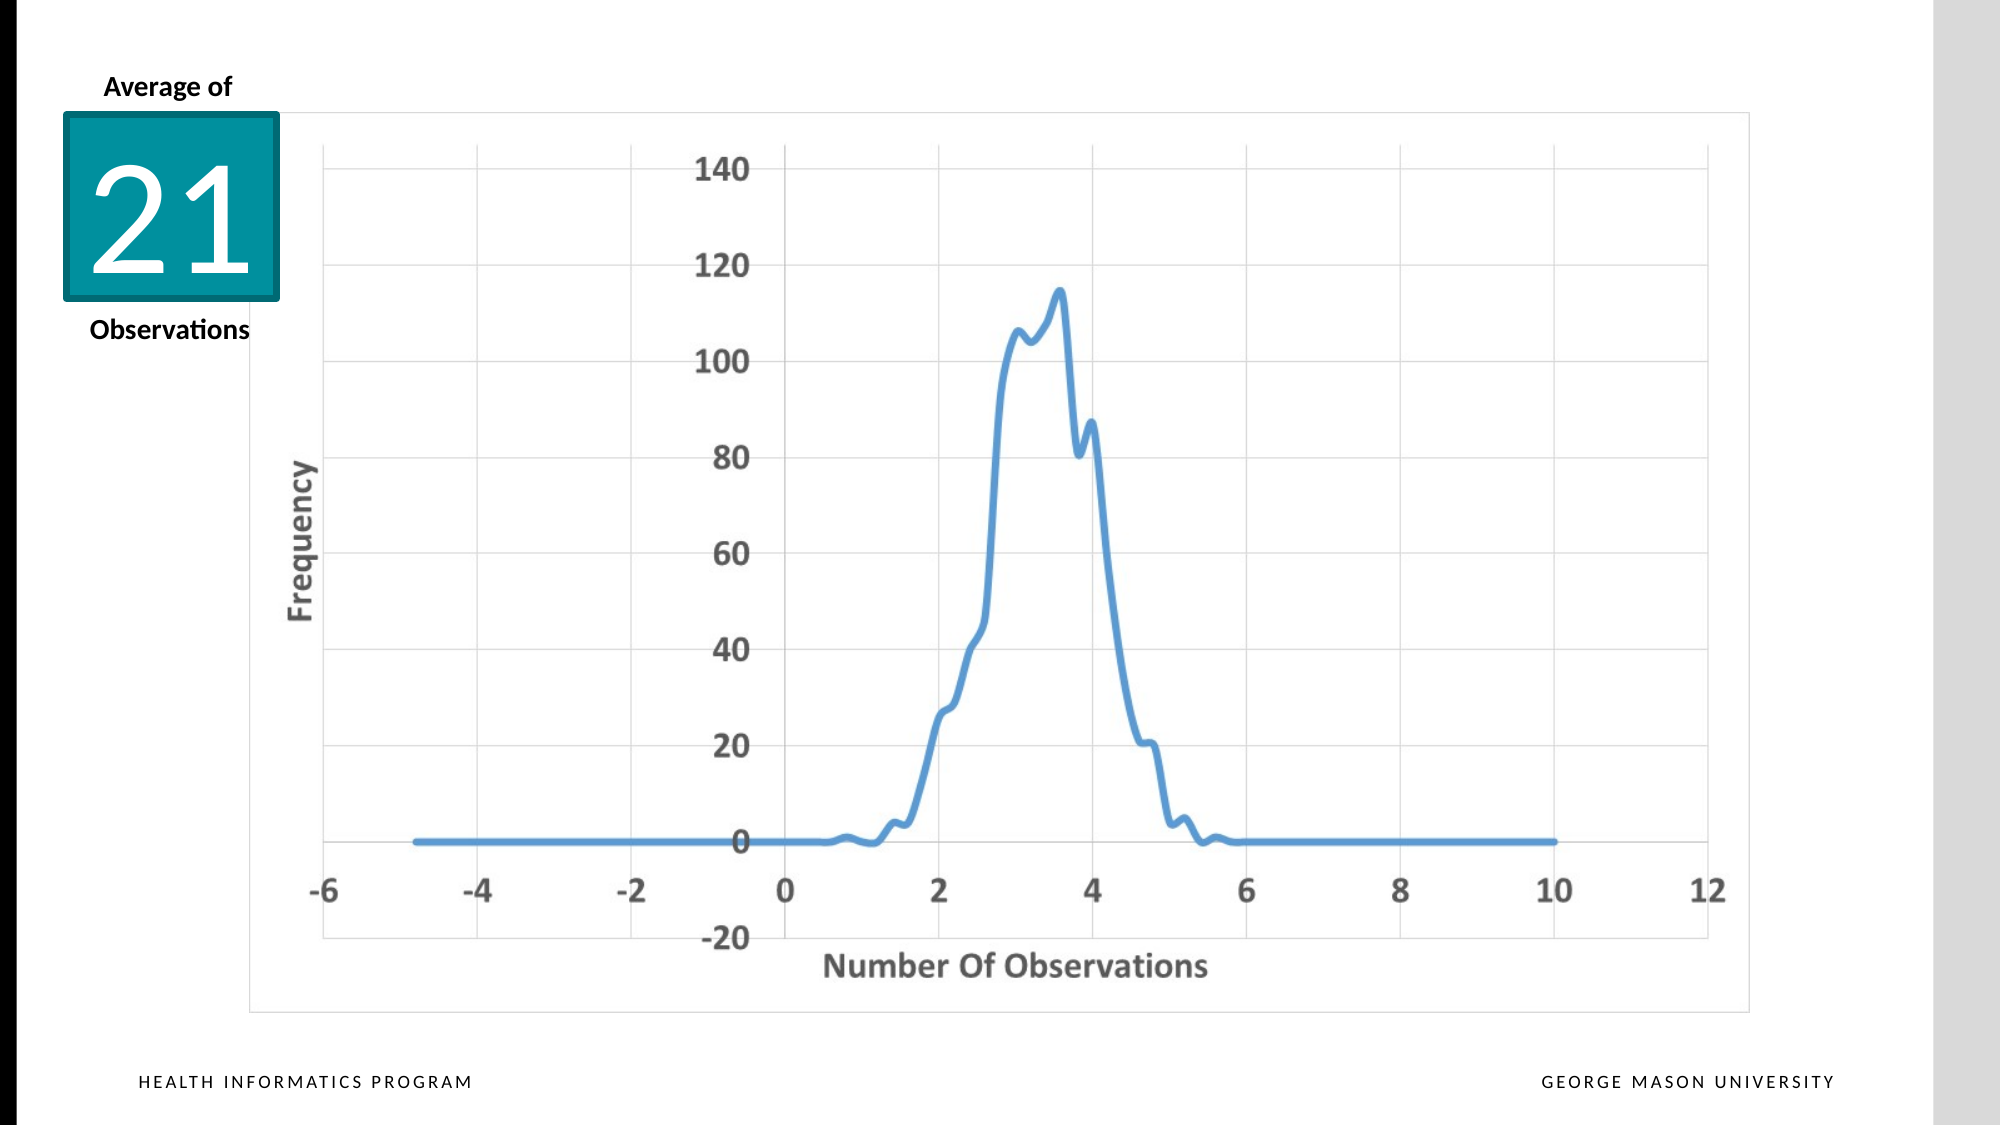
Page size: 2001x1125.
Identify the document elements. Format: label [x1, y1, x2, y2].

picture [249, 112, 1751, 1013]
text_box [63, 54, 277, 357]
